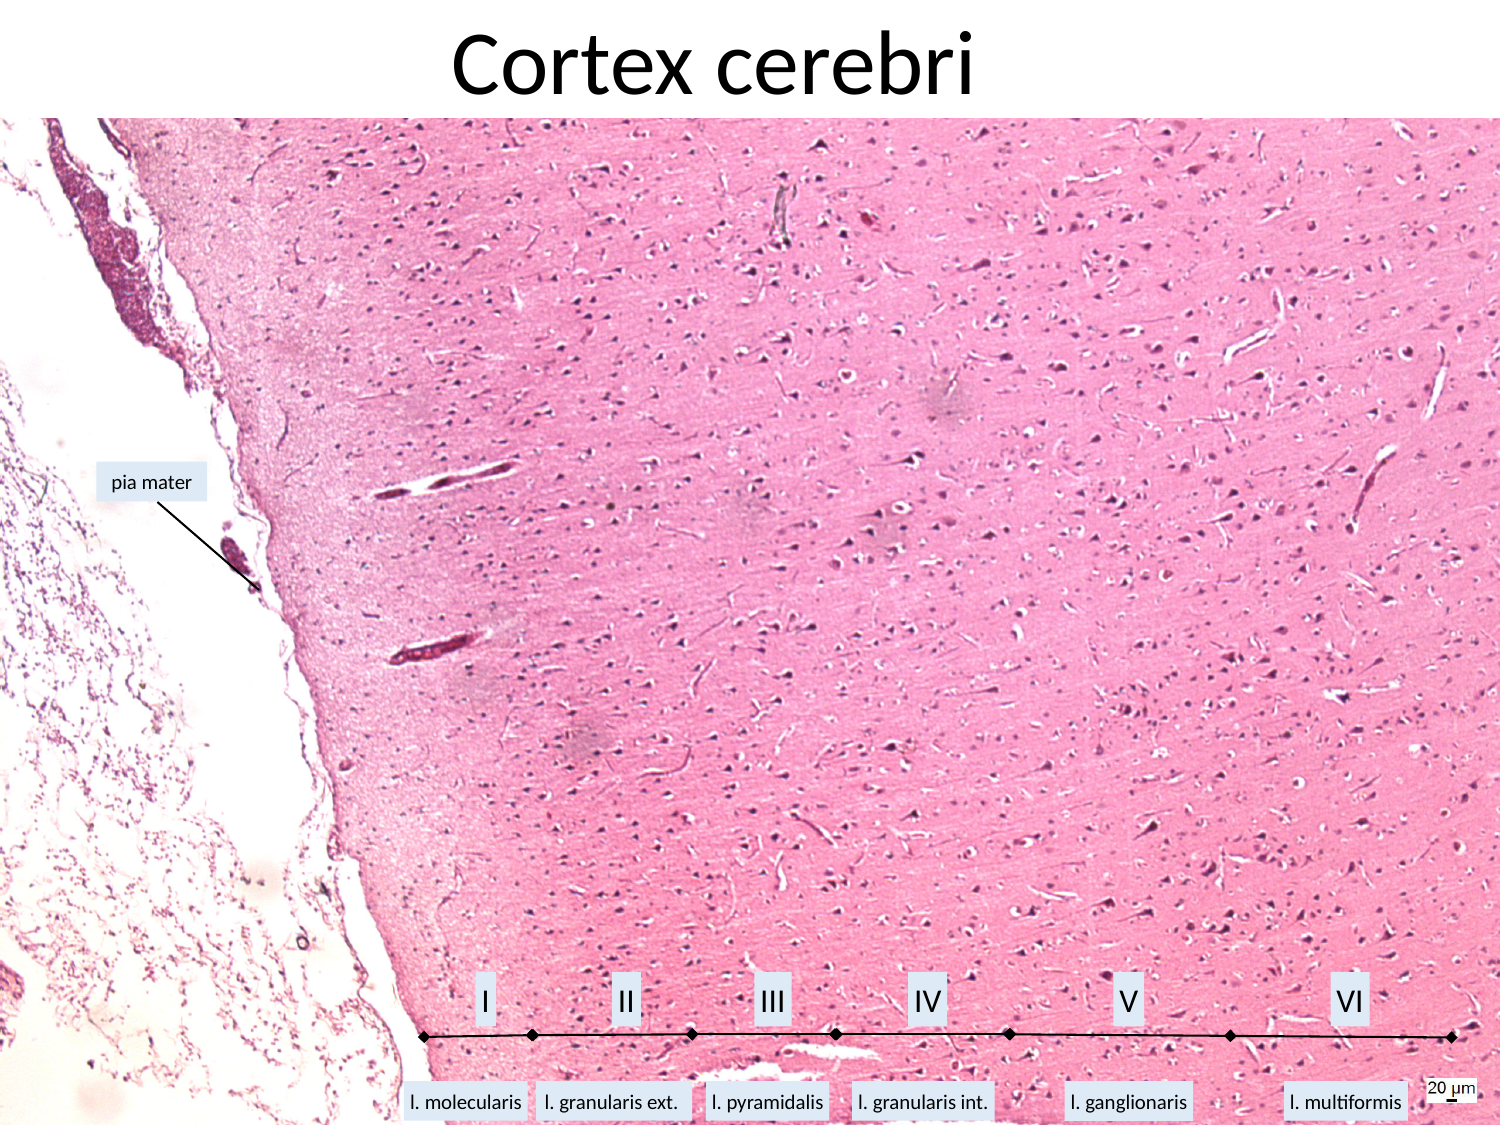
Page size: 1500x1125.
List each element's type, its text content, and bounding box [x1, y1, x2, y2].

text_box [157, 501, 260, 590]
text_box Cortex cerebri [35, 27, 1394, 118]
picture [0, 118, 1500, 1125]
